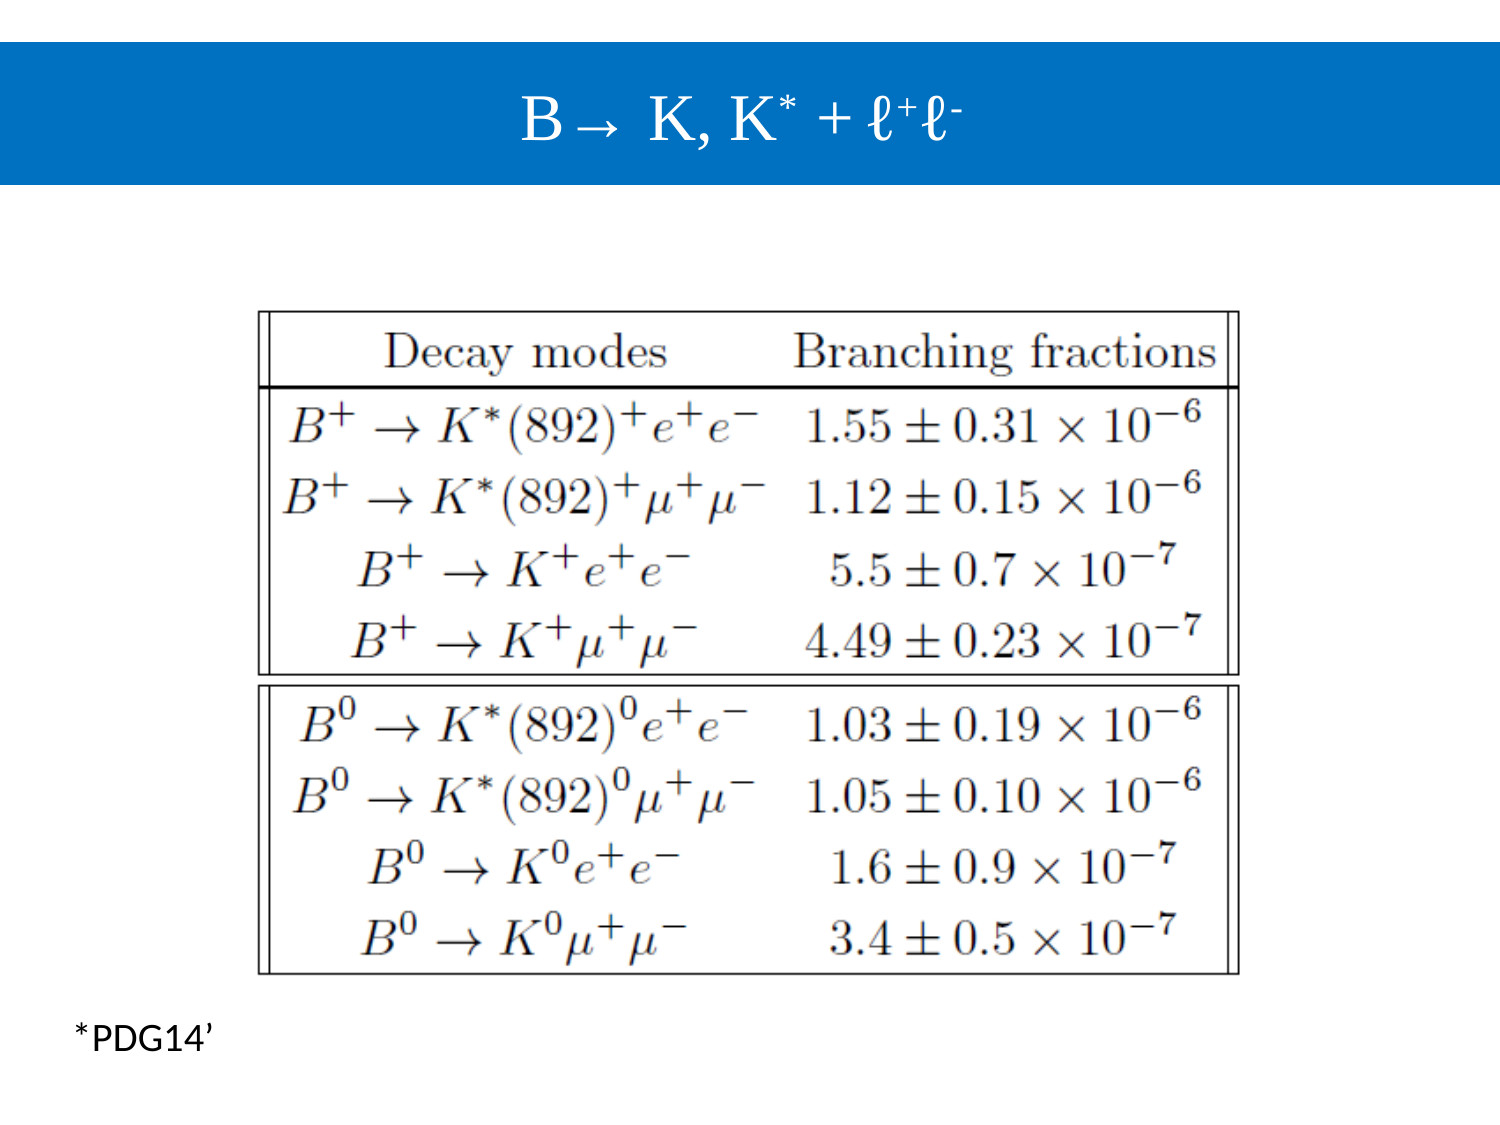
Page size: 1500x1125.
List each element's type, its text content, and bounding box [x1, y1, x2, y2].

text_box *PDG14’ [56, 1003, 231, 1071]
text_box В→ K, K* + ℓ+ℓ- [0, 42, 1500, 185]
picture [246, 302, 1254, 988]
